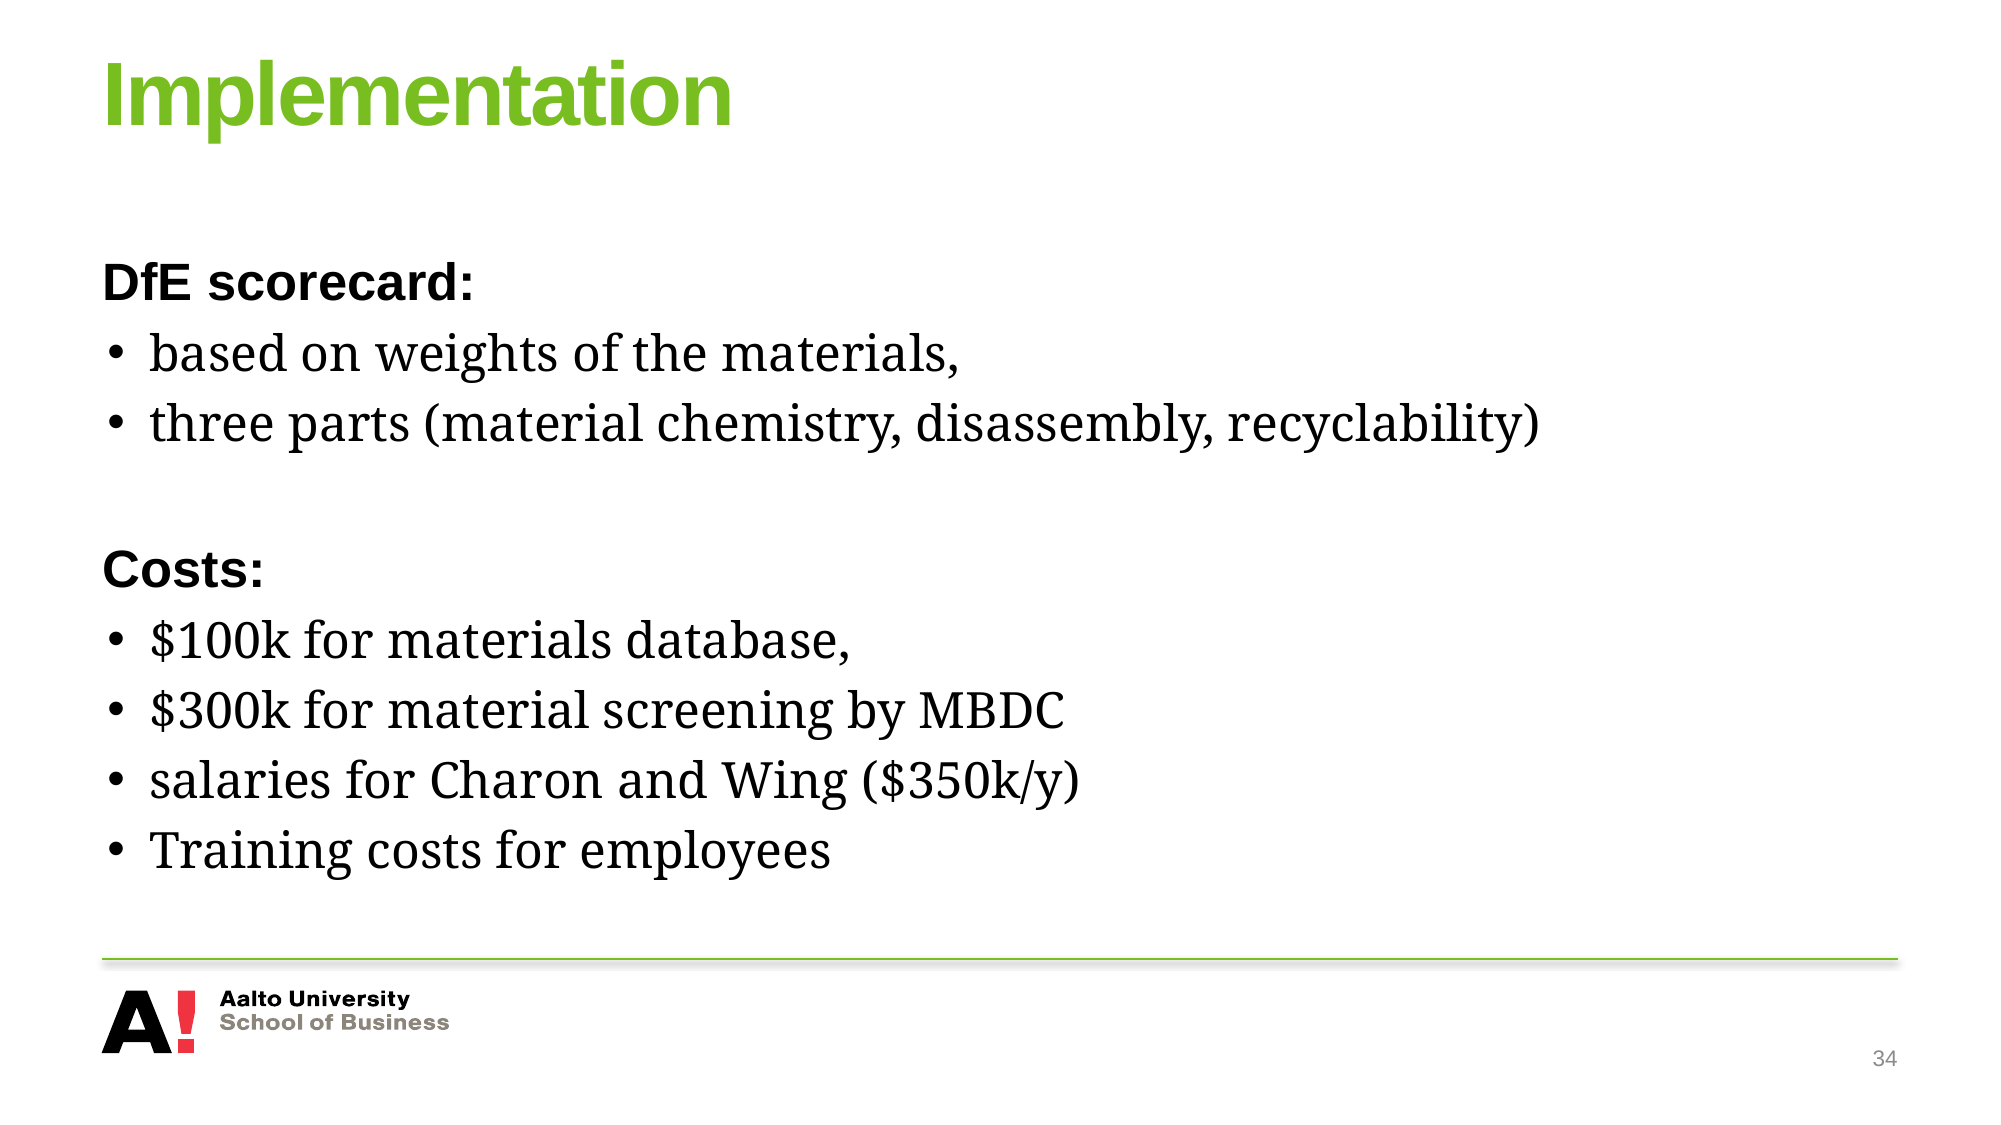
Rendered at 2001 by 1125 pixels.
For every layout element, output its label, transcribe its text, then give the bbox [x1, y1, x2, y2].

title Implementation [102, 52, 1898, 248]
slide_number 34 [1106, 1044, 1898, 1071]
list DfE scorecard: based on weights of the materials, three parts (material chemistry, disassembly, recyclability) Costs: $100k for materials database, $300k for material screening by MBDC salaries for Charon and Wing ($350k/y) Training costs for employees [102, 248, 1898, 905]
